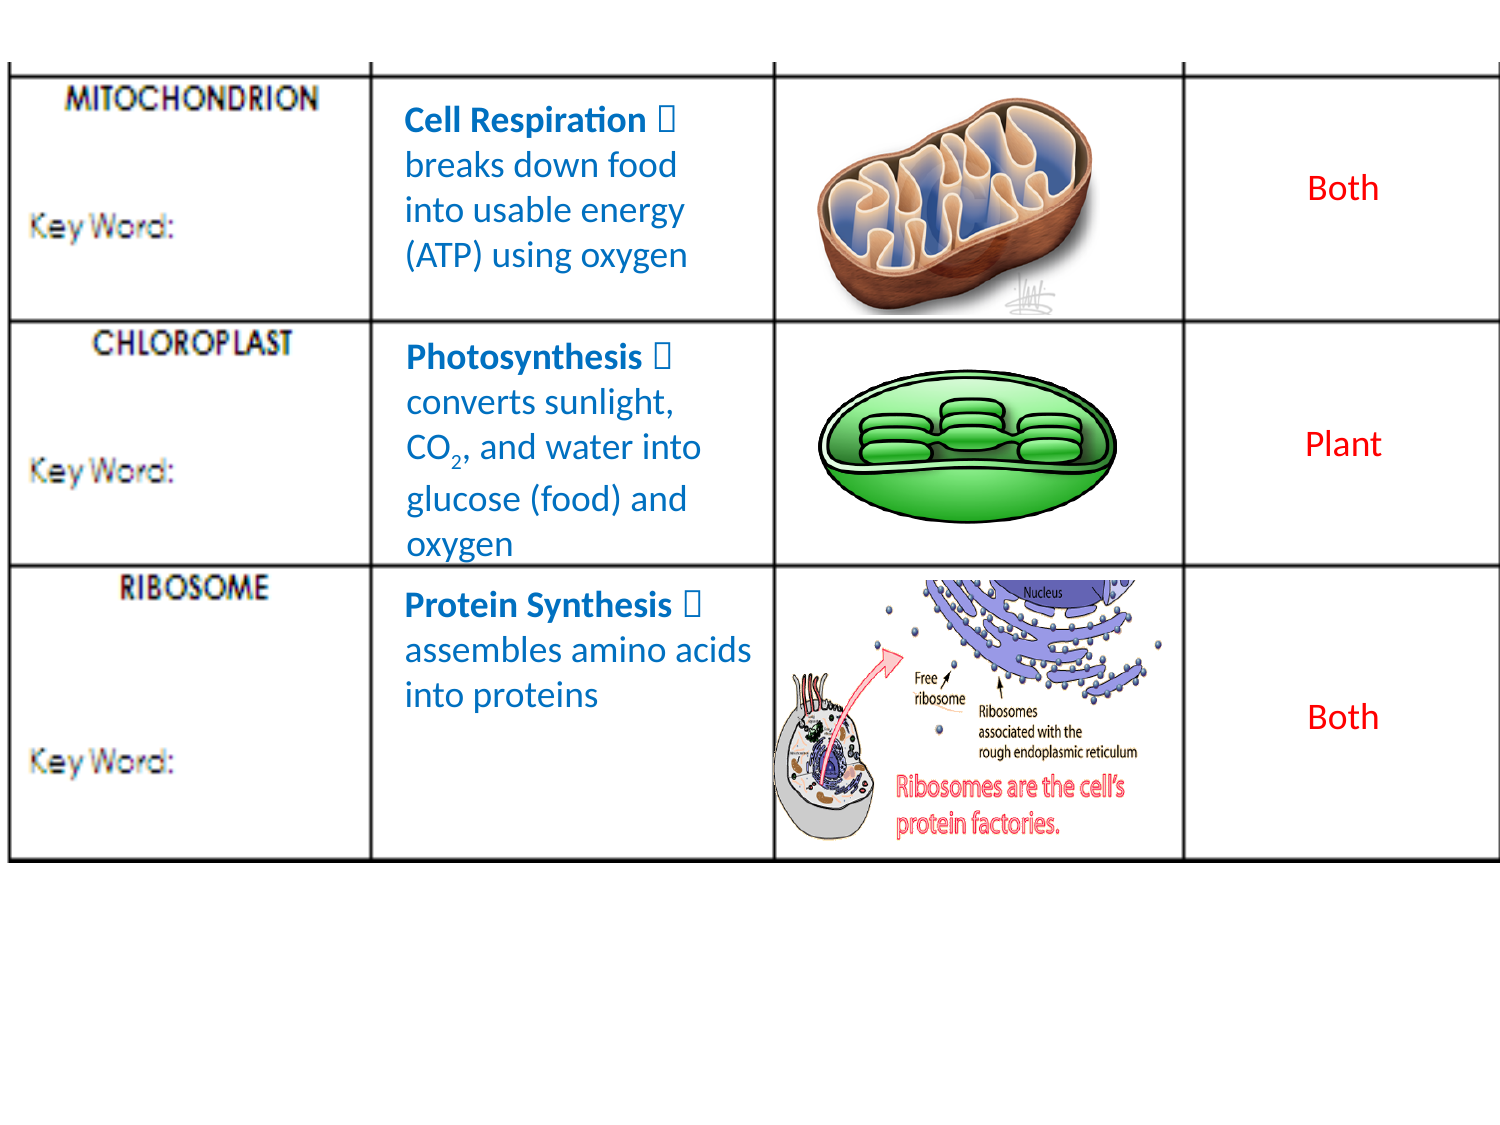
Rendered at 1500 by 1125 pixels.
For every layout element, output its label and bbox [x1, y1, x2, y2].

picture [0, 62, 1500, 863]
